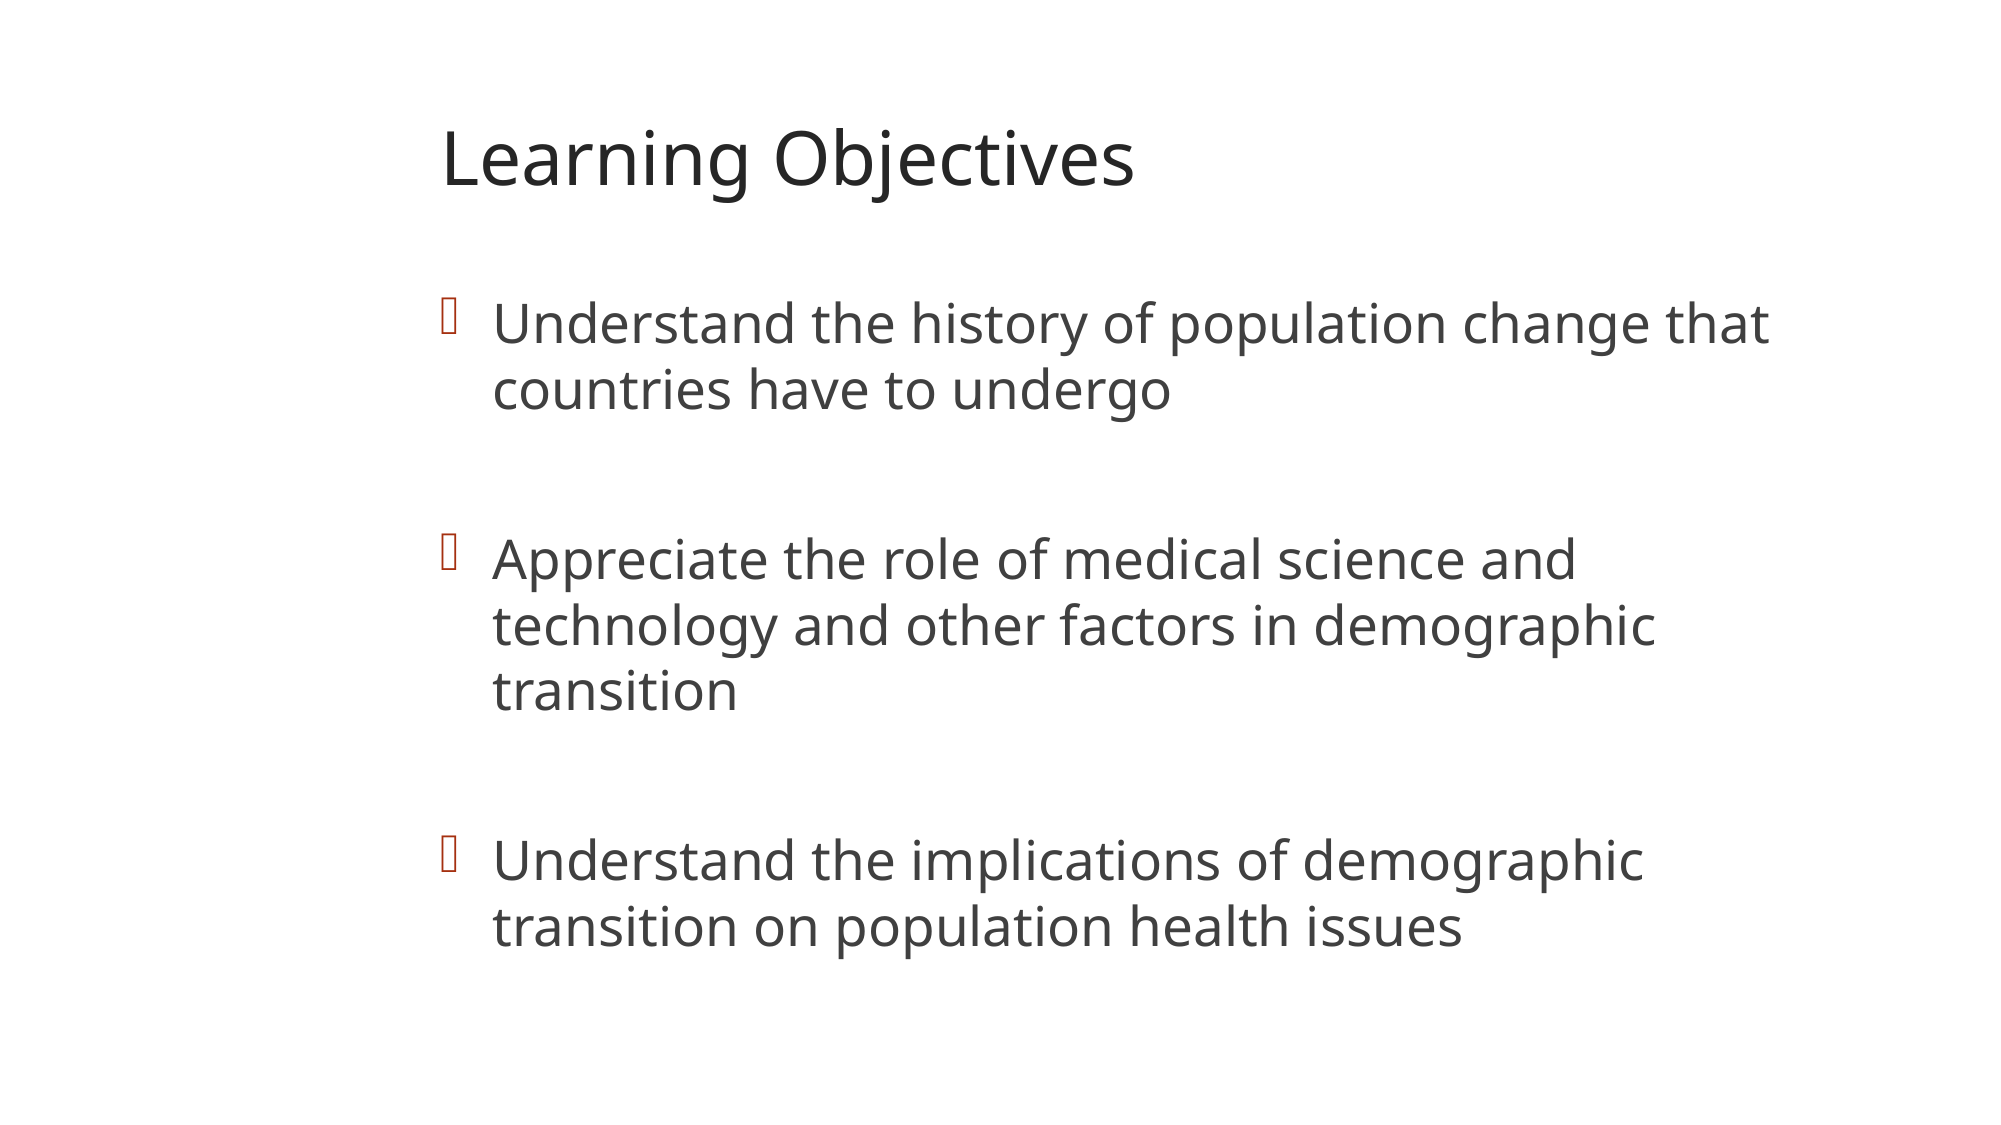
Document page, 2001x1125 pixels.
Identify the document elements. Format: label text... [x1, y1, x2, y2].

list Understand the history of population change that countries have to undergo Appreciate the role of medical science and technology and other factors in demographic transition Understand the implications of demographic transition on population health issues [424, 281, 1888, 970]
title Learning Objectives [425, 102, 1888, 281]
